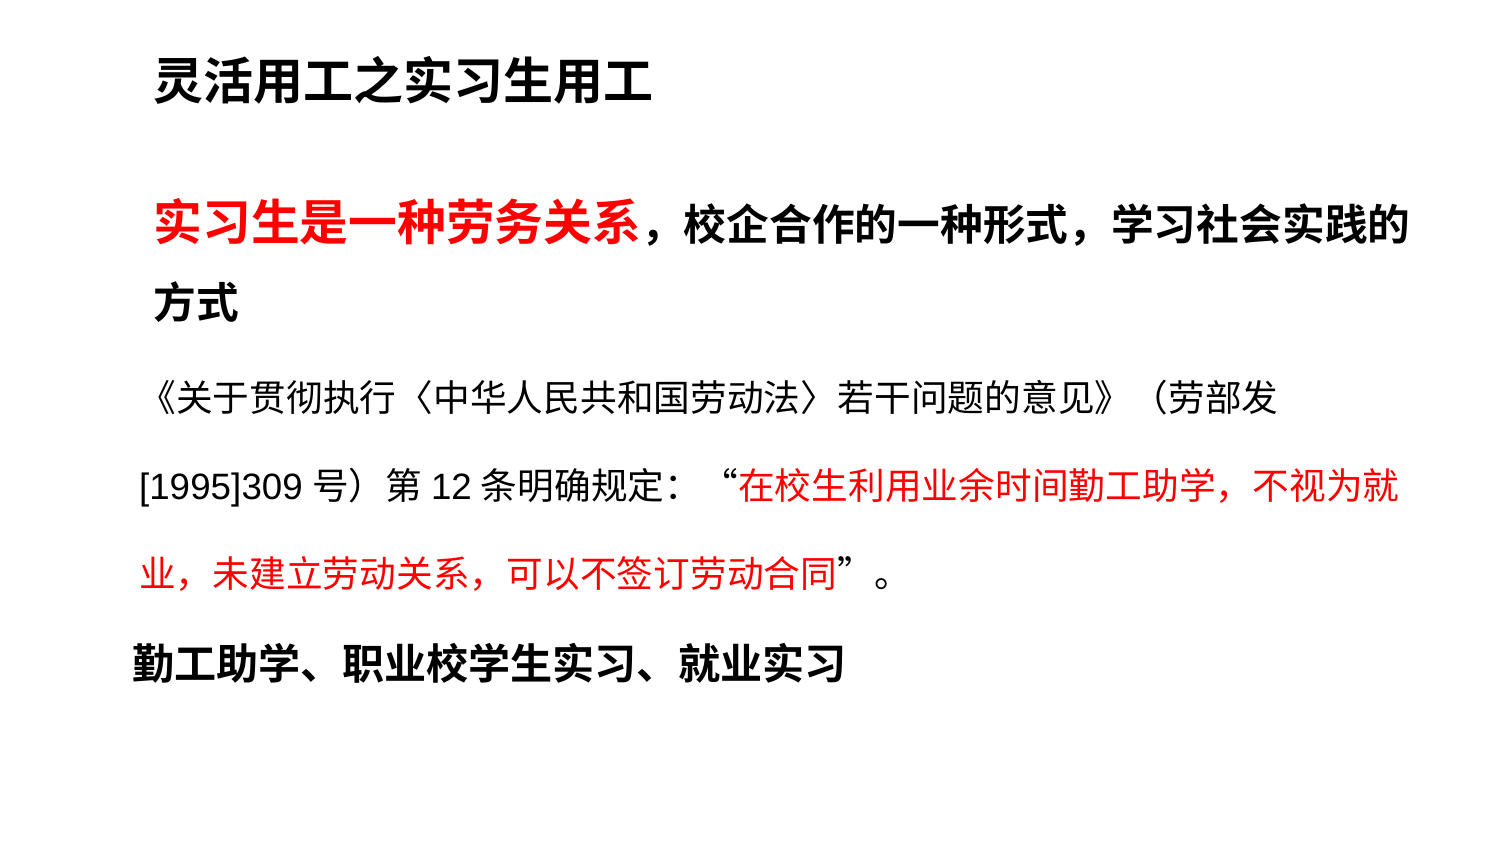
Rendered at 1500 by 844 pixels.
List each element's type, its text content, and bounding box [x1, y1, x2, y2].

title 灵活用工之实习生用工 [138, 33, 1066, 128]
text_box 实习生是一种劳务关系，校企合作的一种形式，学习社会实践的方式 [138, 154, 1441, 335]
text_box 《关于贯彻执行〈中华人民共和国劳动法〉若干问题的意见》（劳部发[1995]309号）第12条明确规定：“在校生利用业余时间勤工助学，不视为就业，未建立劳动关系，可以不签订劳动合同”。 [124, 323, 1415, 602]
text_box 勤工助学、职业校学生实习、就业实习 [129, 634, 850, 692]
